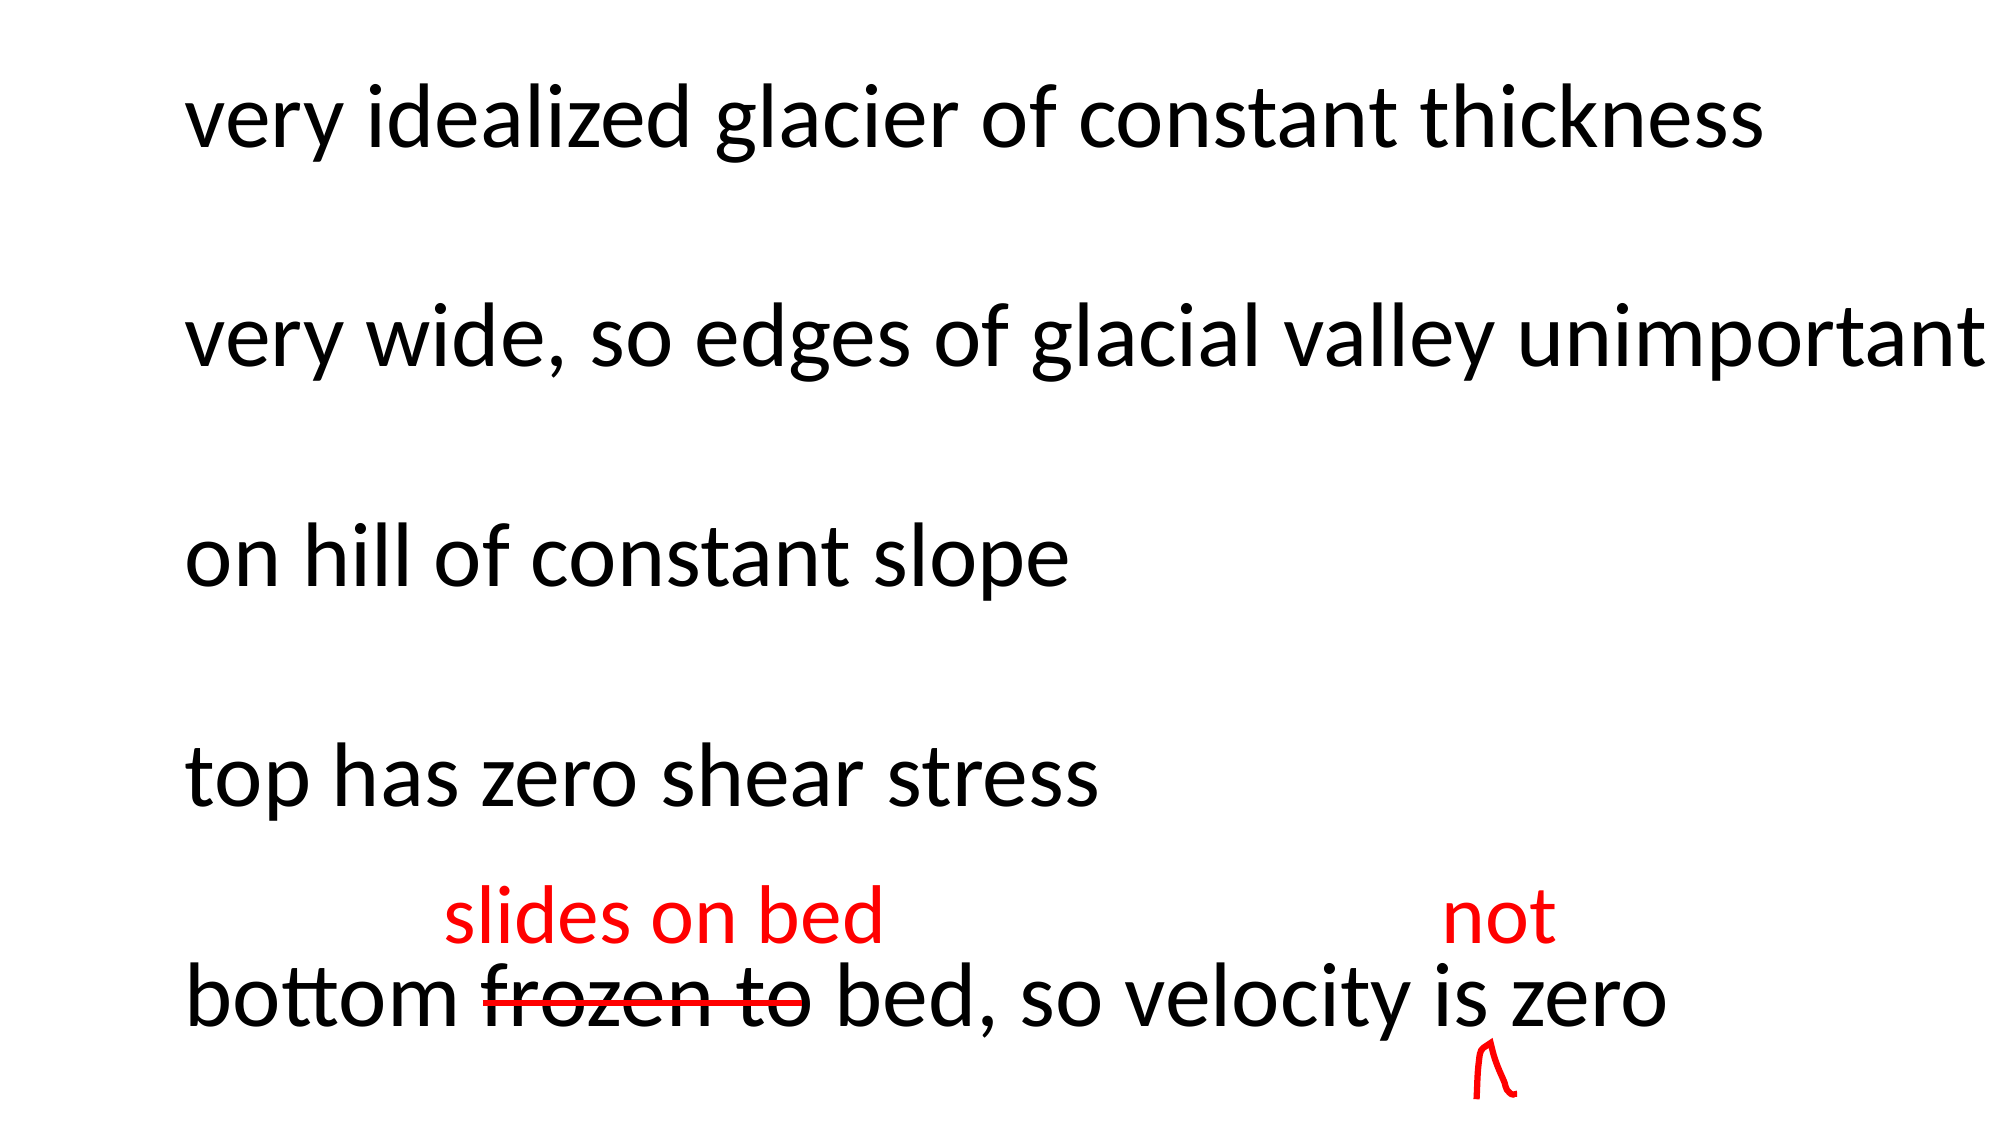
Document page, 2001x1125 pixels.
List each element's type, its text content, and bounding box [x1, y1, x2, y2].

text_box slides on bed [428, 852, 902, 968]
text_box [1475, 1041, 1516, 1100]
text_box not [1427, 852, 1573, 968]
